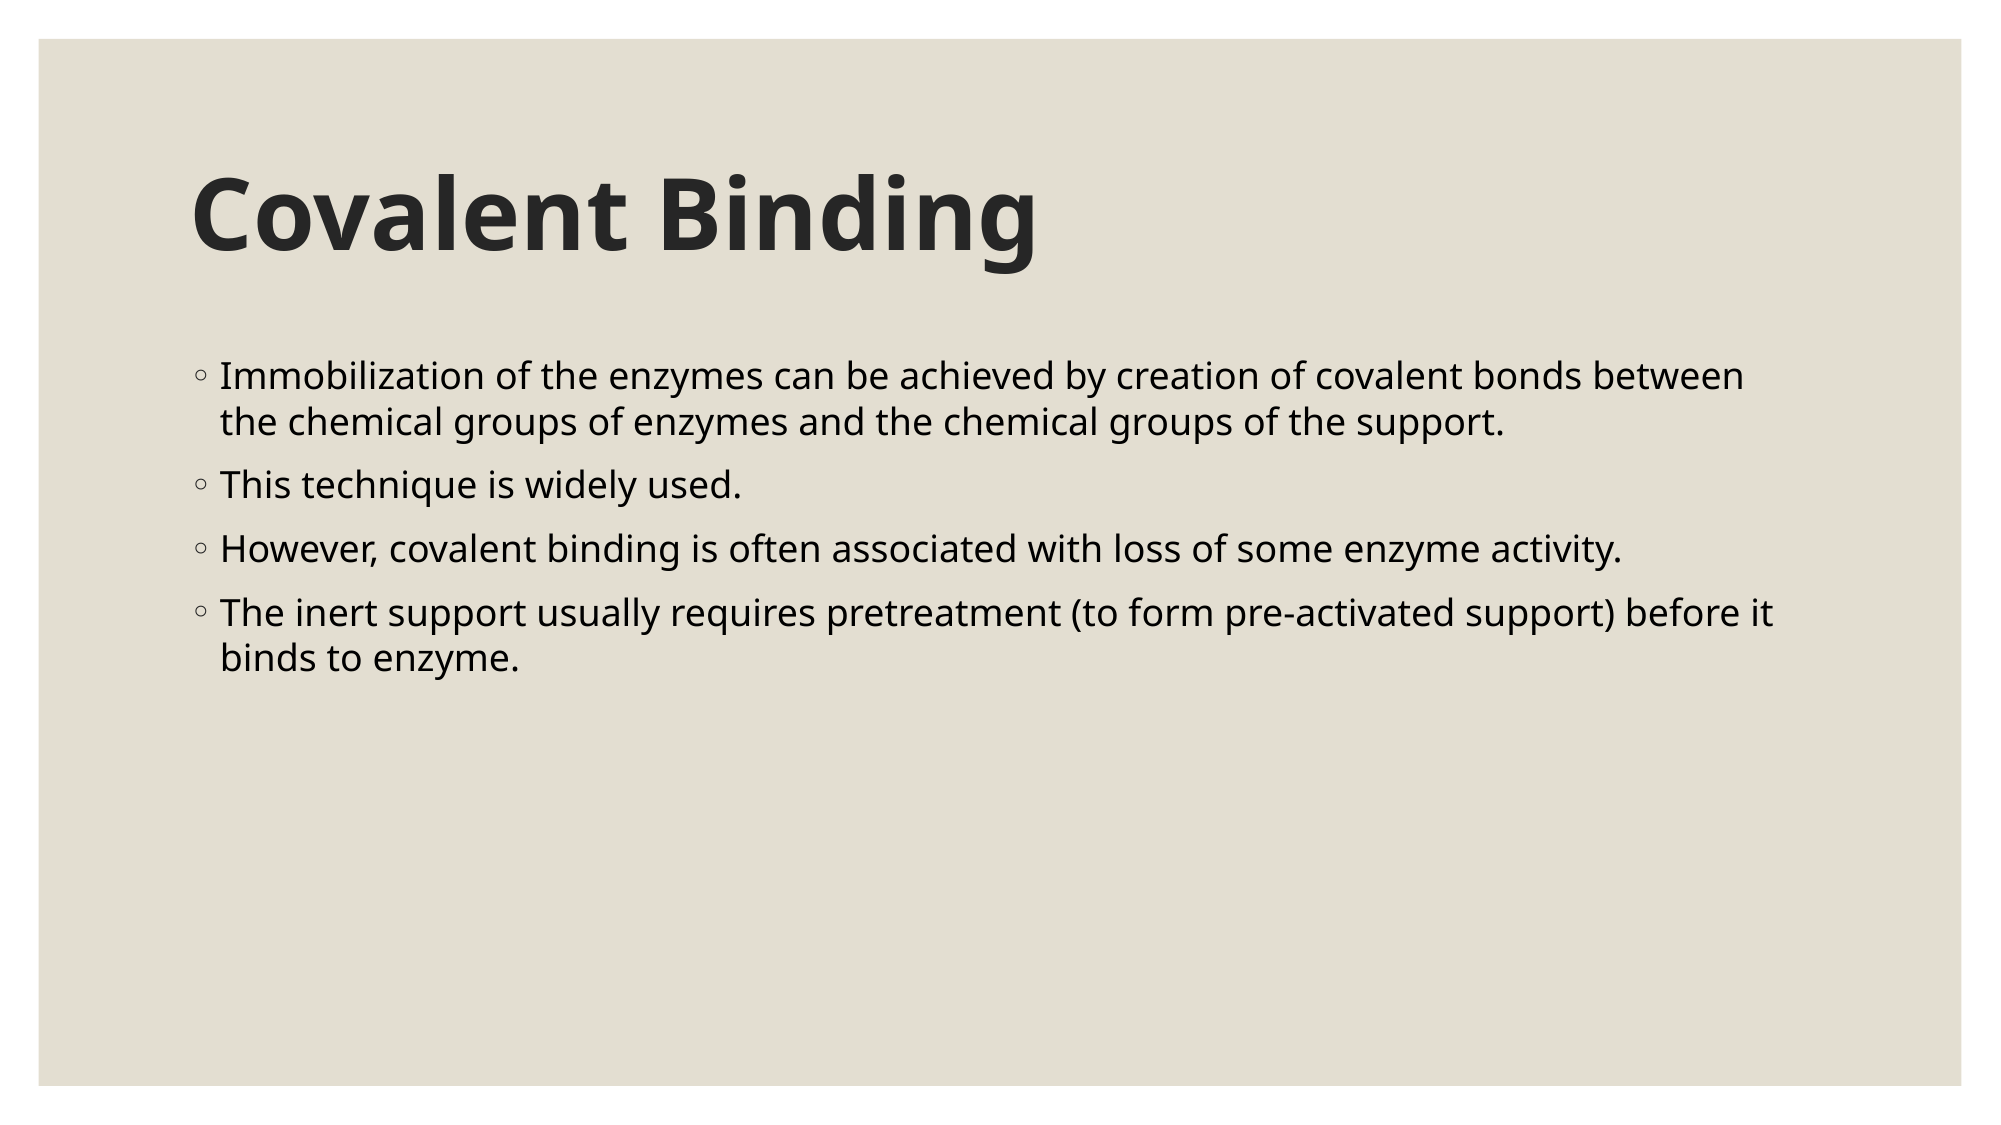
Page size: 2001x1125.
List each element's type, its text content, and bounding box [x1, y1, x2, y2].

list Immobilization of the enzymes can be achieved by creation of covalent bonds between the chemical groups of enzymes and the chemical groups of the support. This technique is widely used. However, covalent binding is often associated with loss of some enzyme activity. The inert support usually requires pretreatment (to form pre-activated support) before it binds to enzyme. [174, 345, 1825, 990]
title Covalent Binding [174, 105, 1825, 331]
